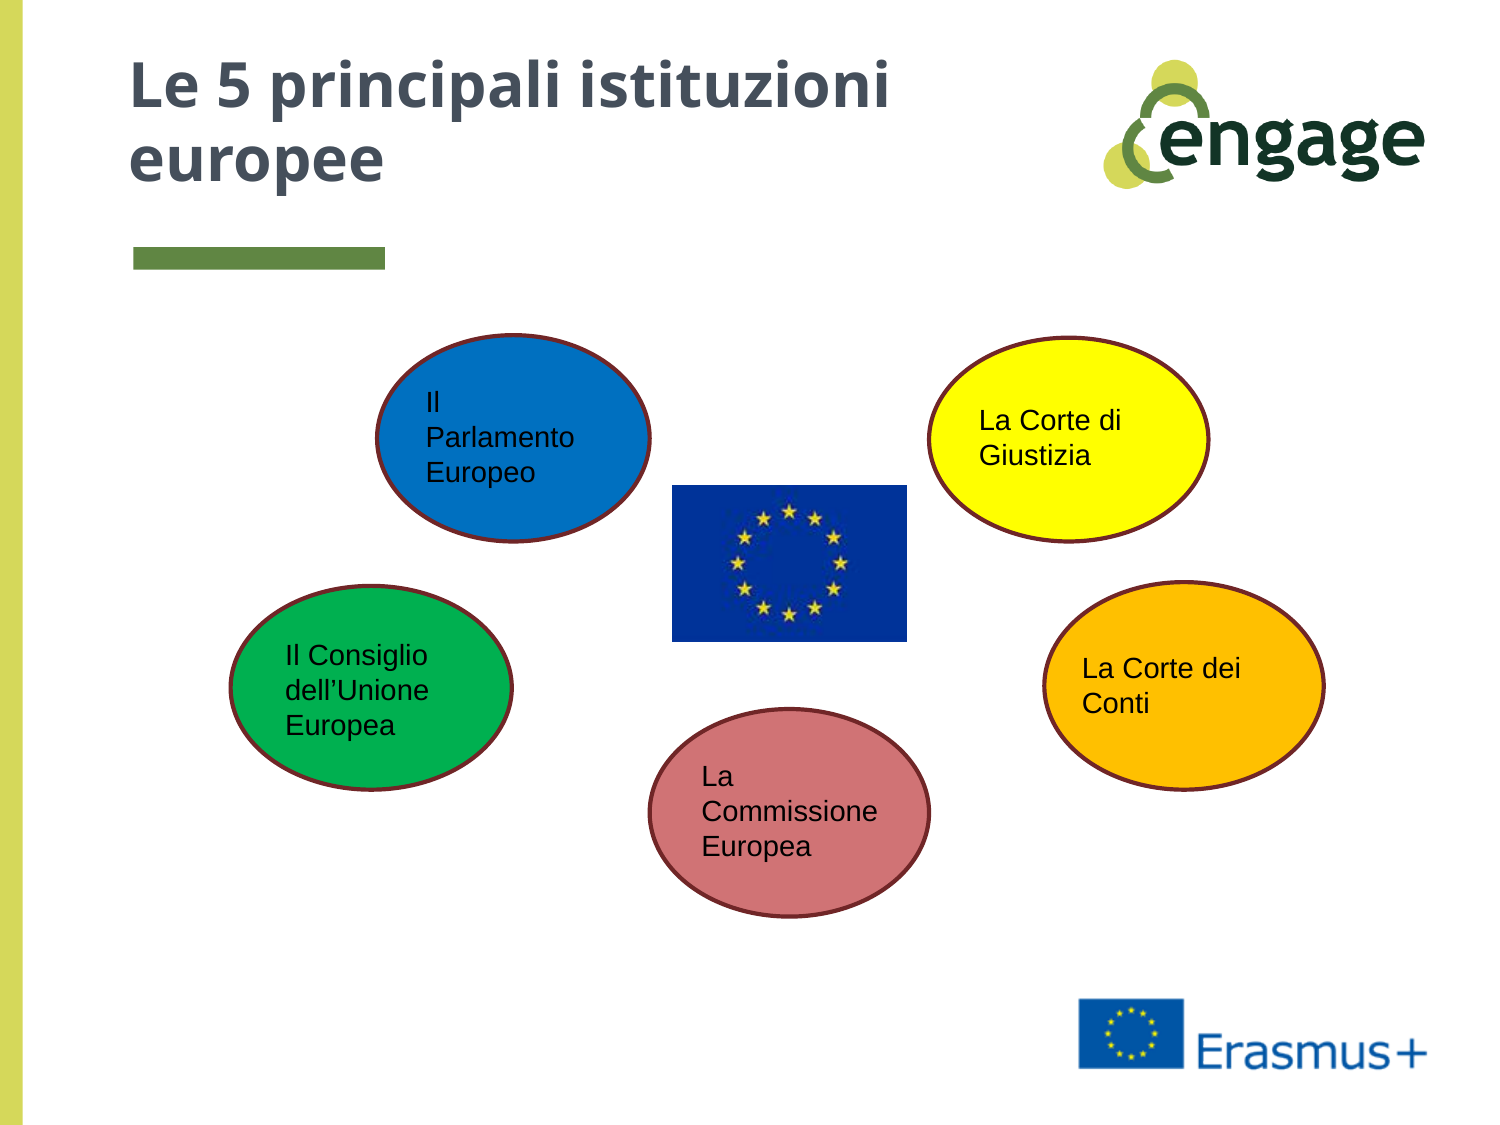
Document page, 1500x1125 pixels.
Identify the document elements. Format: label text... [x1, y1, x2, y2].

text_box La Commissione Europea [686, 750, 929, 871]
text_box La Corte dei Conti [1066, 641, 1324, 727]
picture [671, 484, 907, 642]
picture [1058, 978, 1448, 1090]
text_box [377, 335, 650, 542]
text_box Il Parlamento Europeo [410, 375, 611, 497]
title Le 5 principali istituzioni europee [113, 0, 1387, 210]
text_box Il Consiglio dell’Unione Europea [269, 629, 512, 750]
text_box [929, 337, 1197, 542]
picture [1081, 37, 1448, 212]
text_box [1044, 582, 1313, 790]
text_box La Corte di Giustizia [963, 393, 1209, 480]
text_box [649, 709, 905, 917]
text_box [230, 585, 487, 790]
